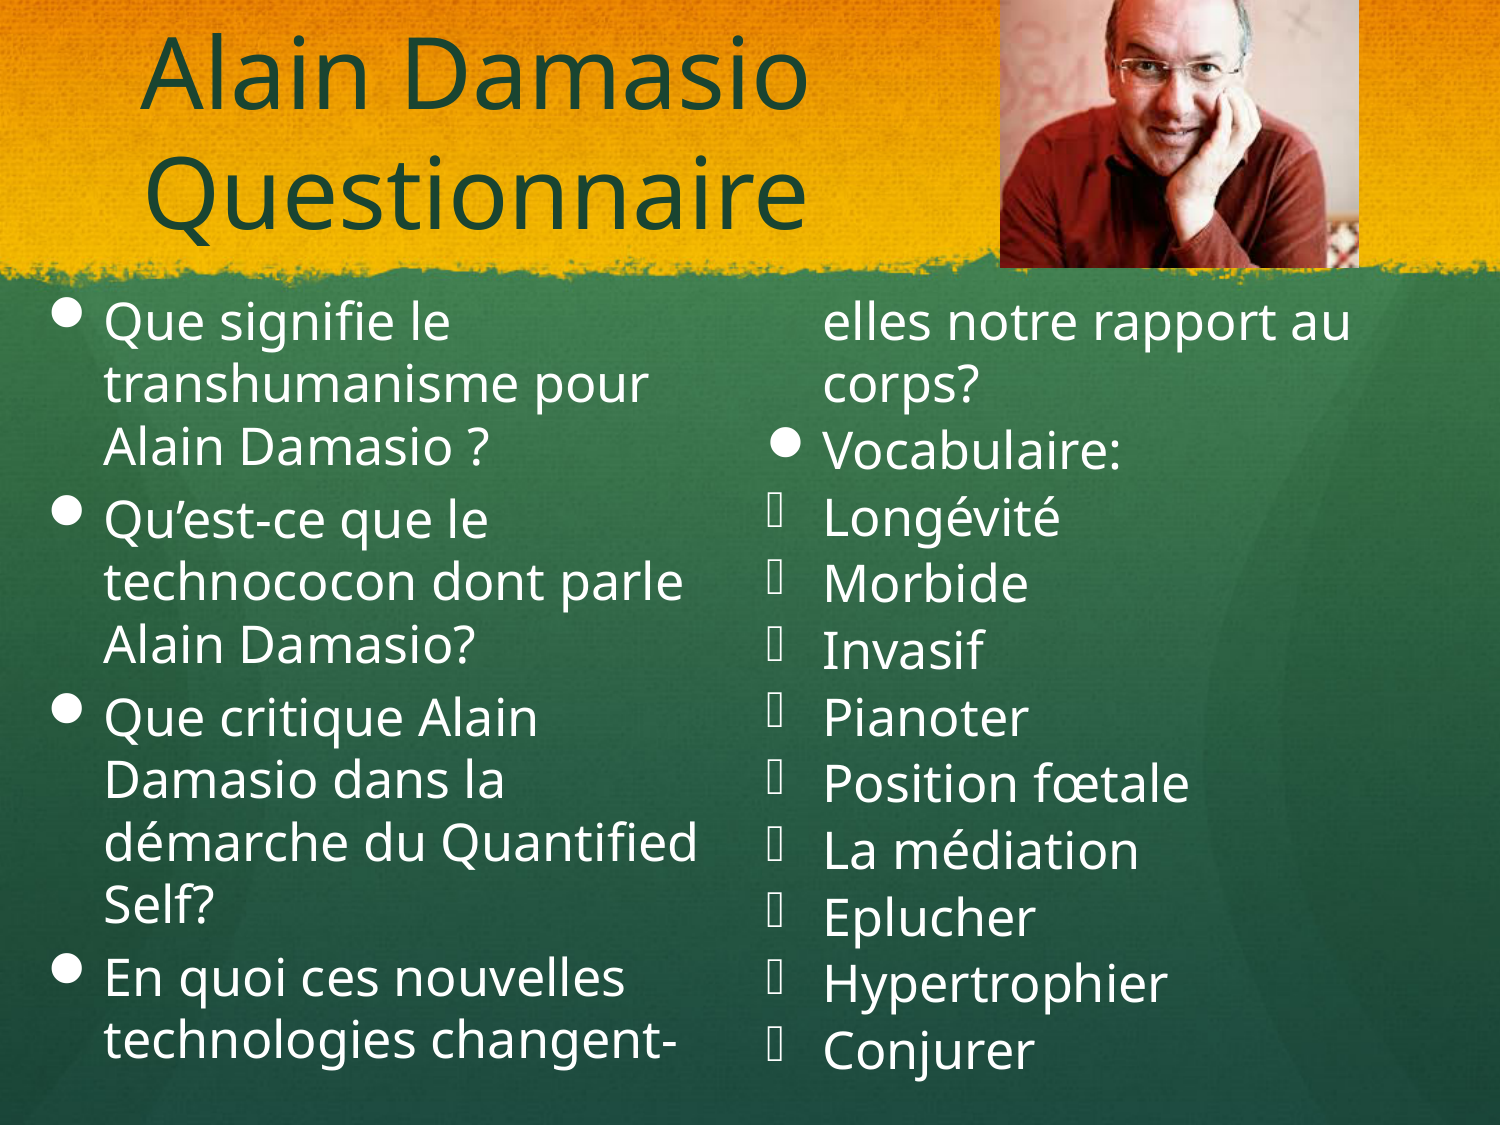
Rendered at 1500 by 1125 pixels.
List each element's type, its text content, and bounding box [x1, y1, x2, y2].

picture [0, 0, 1500, 1125]
list Que signifie le transhumanisme pour Alain Damasio ? Qu’est-ce que le technococon dont parle Alain Damasio? Que critique Alain Damasio dans la démarche du Quantified Self? En quoi ces nouvelles technologies changent-elles notre rapport au corps? Vocabulaire: Longévité Morbide Invasif Pianoter Position fœtale La médiation Eplucher Hypertrophier Conjurer [32, 280, 1500, 1109]
title Alain Damasio Questionnaire [0, 13, 954, 246]
